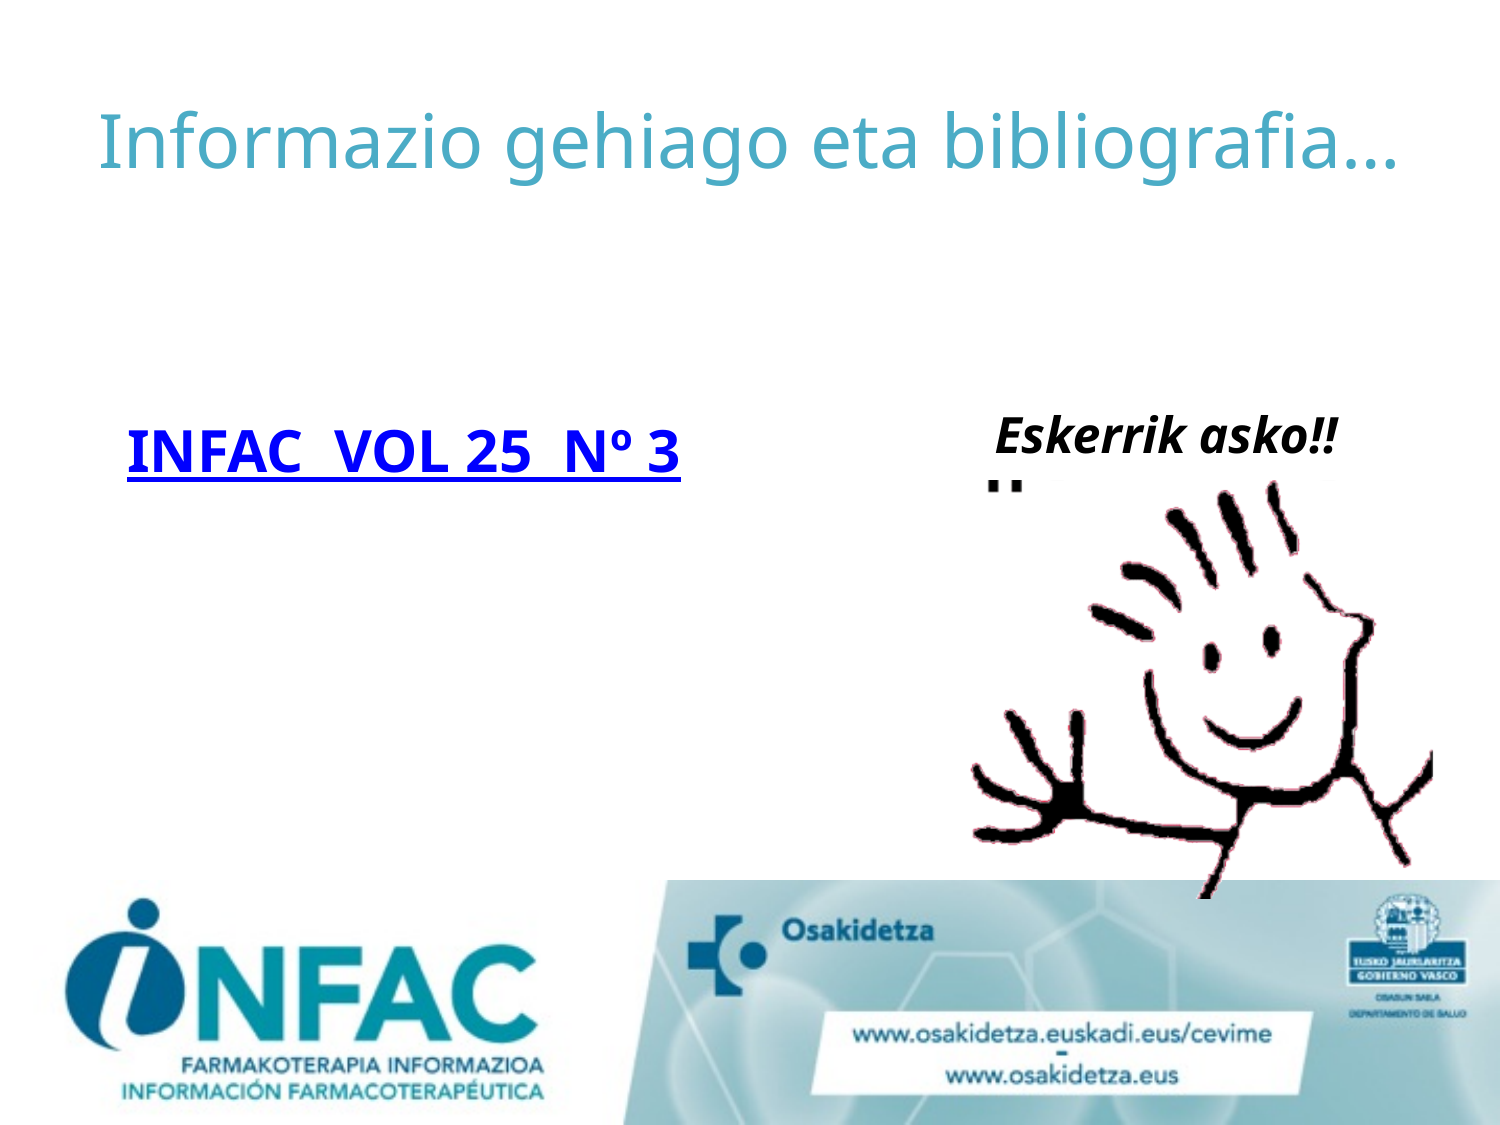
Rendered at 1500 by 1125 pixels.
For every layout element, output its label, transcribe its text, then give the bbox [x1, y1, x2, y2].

picture [1, 880, 1500, 1125]
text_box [962, 395, 1483, 899]
list INFAC VOL 25 Nº 3 [112, 267, 857, 943]
title Informazio gehiago eta bibliografia… [75, 45, 1425, 233]
